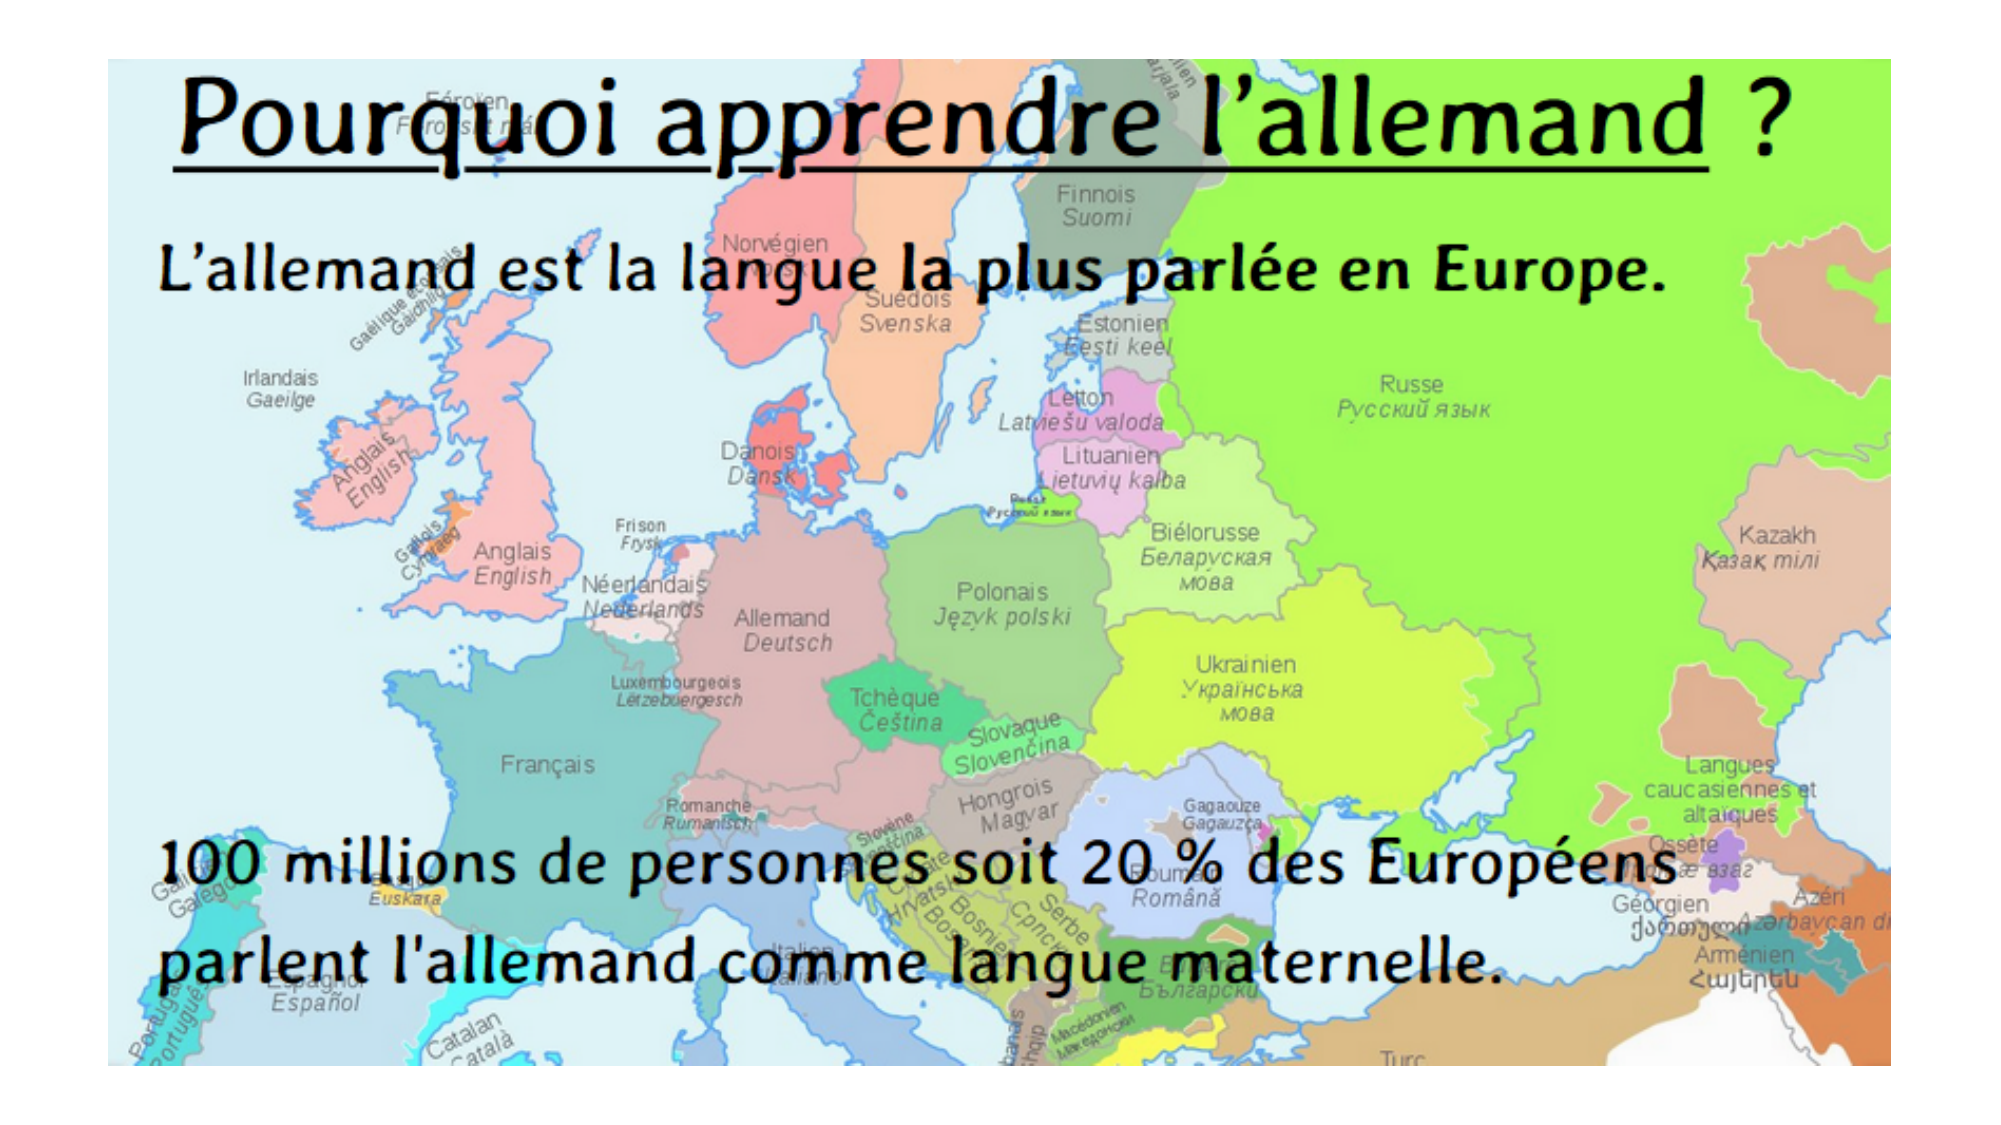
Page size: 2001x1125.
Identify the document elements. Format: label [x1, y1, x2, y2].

picture [108, 59, 1891, 1066]
